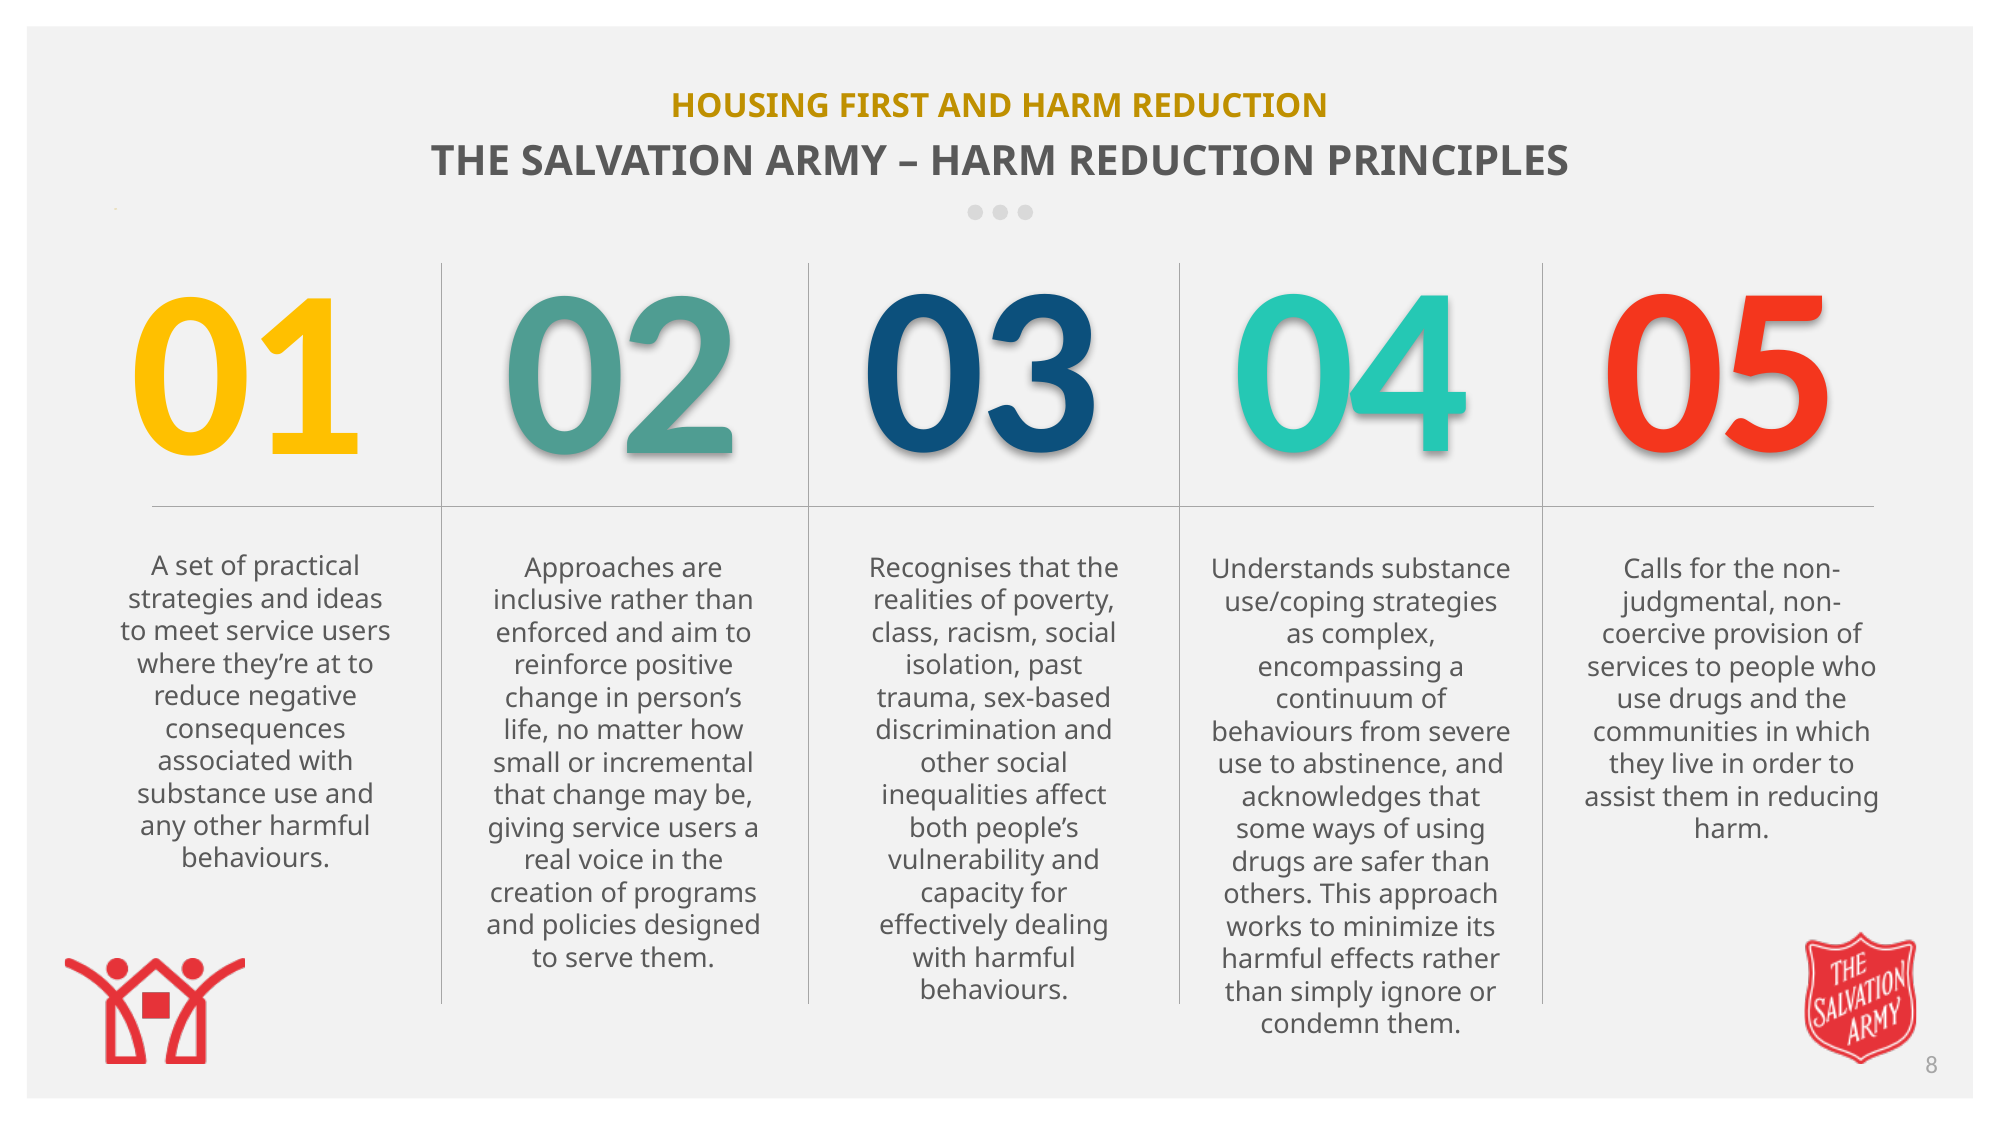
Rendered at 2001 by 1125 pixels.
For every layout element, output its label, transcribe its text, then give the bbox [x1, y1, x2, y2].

text_box Understands substance use/coping strategies as complex, encompassing a continuum of behaviours from severe use to abstinence, and acknowledges that some ways of using drugs are safer than others. This approach works to minimize its harmful effects rather than simply ignore or condemn them. [1195, 544, 1527, 1094]
text_box Approaches are inclusive rather than enforced and aim to reinforce positive change in person’s life, no matter how small or incremental that change may be, giving service users a real voice in the creation of programs and policies designed to serve them. [465, 542, 782, 986]
text_box 05 [1580, 204, 1863, 506]
text_box Calls for the non-judgmental, non-coercive provision of services to people who use drugs and the communities in which they live in order to assist them in reducing harm. [1557, 544, 1906, 957]
text_box HOUSING FIRST AND HARM REDUCTION THE SALVATION ARMY – HARM REDUCTION PRINCIPLES [60, 83, 1940, 185]
text_box A set of practical strategies and ideas to meet service users where they’re at to reduce negative consequences associated with substance use and any other harmful behaviours. [98, 541, 413, 912]
text_box Recognises that the realities of poverty, class, racism, social isolation, past trauma, sex-based discrimination and other social inequalities affect both people’s vulnerability and capacity for effectively dealing with harmful behaviours. [841, 542, 1147, 986]
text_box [967, 204, 1034, 221]
text_box 03 [841, 204, 1123, 506]
text_box 02 [482, 206, 764, 506]
text_box 04 [1211, 204, 1493, 506]
text_box 01 [107, 207, 390, 510]
